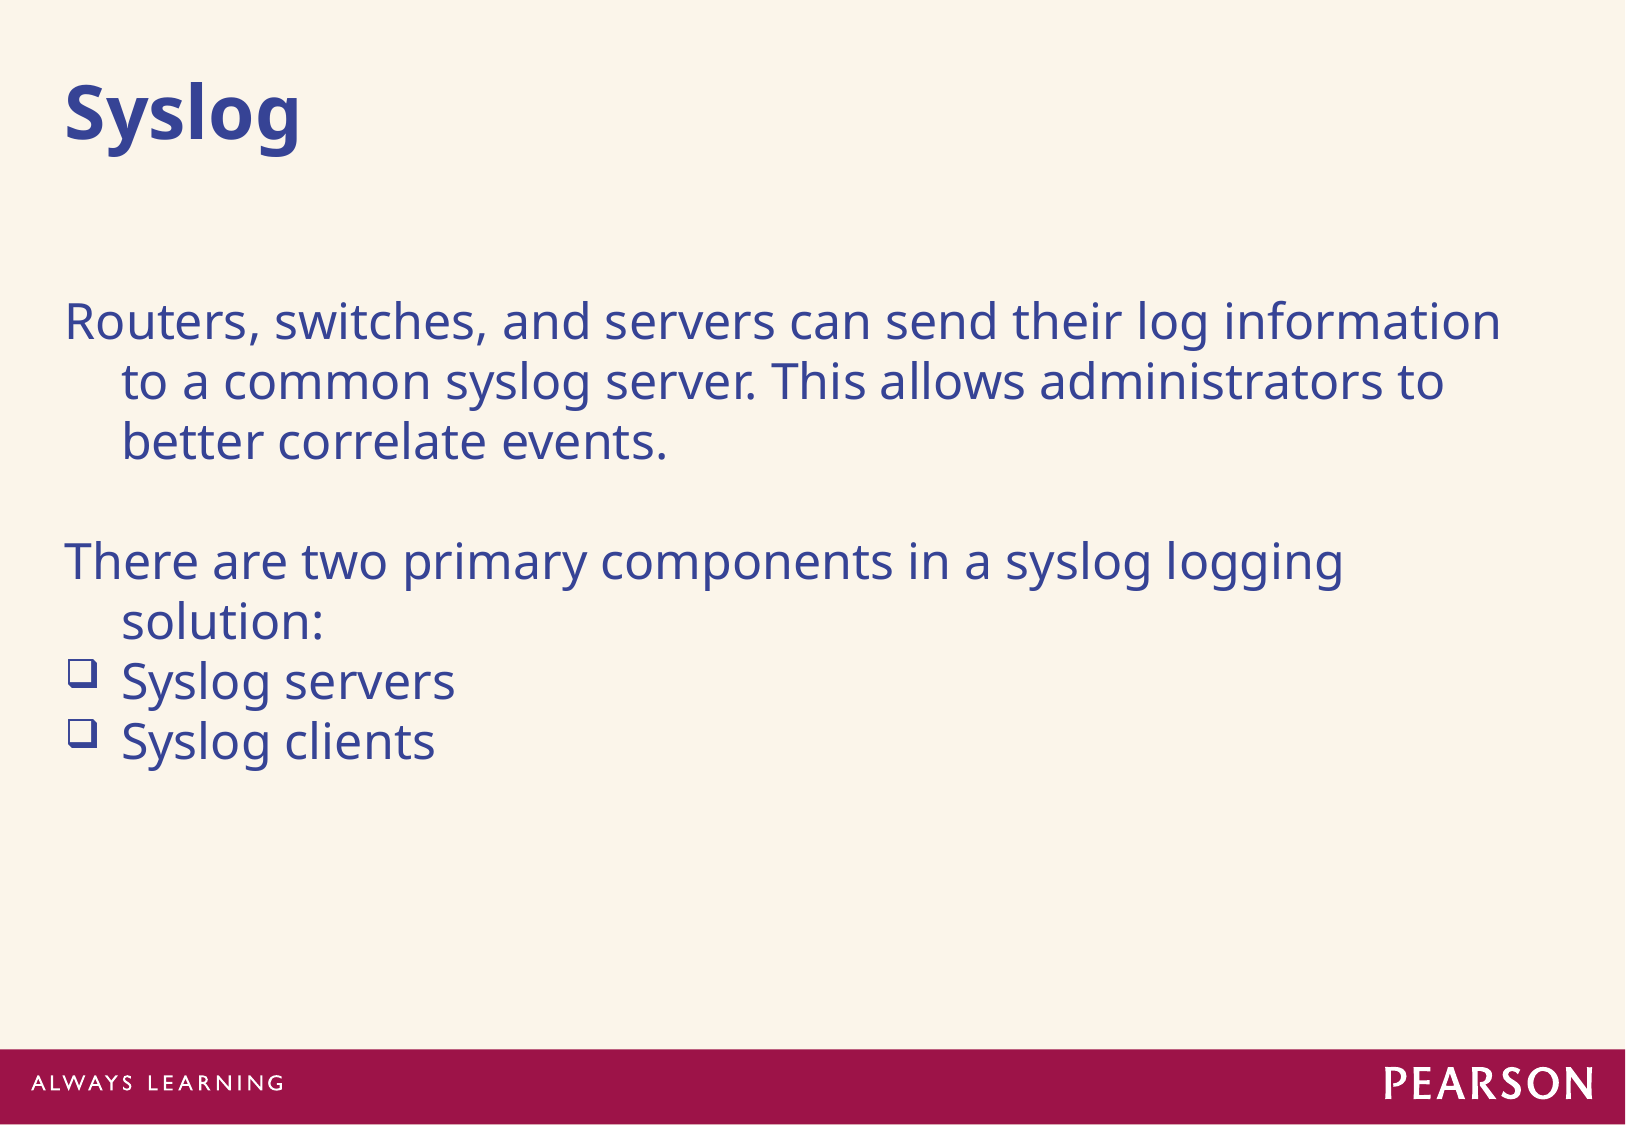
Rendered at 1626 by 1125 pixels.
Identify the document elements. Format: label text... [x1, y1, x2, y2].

list Routers, switches, and servers can send their log information to a common syslog server. This allows administrators to better correlate events. There are two primary components in a syslog logging solution: Syslog servers Syslog clients [64, 289, 1560, 1032]
title Syslog [64, 64, 1560, 253]
